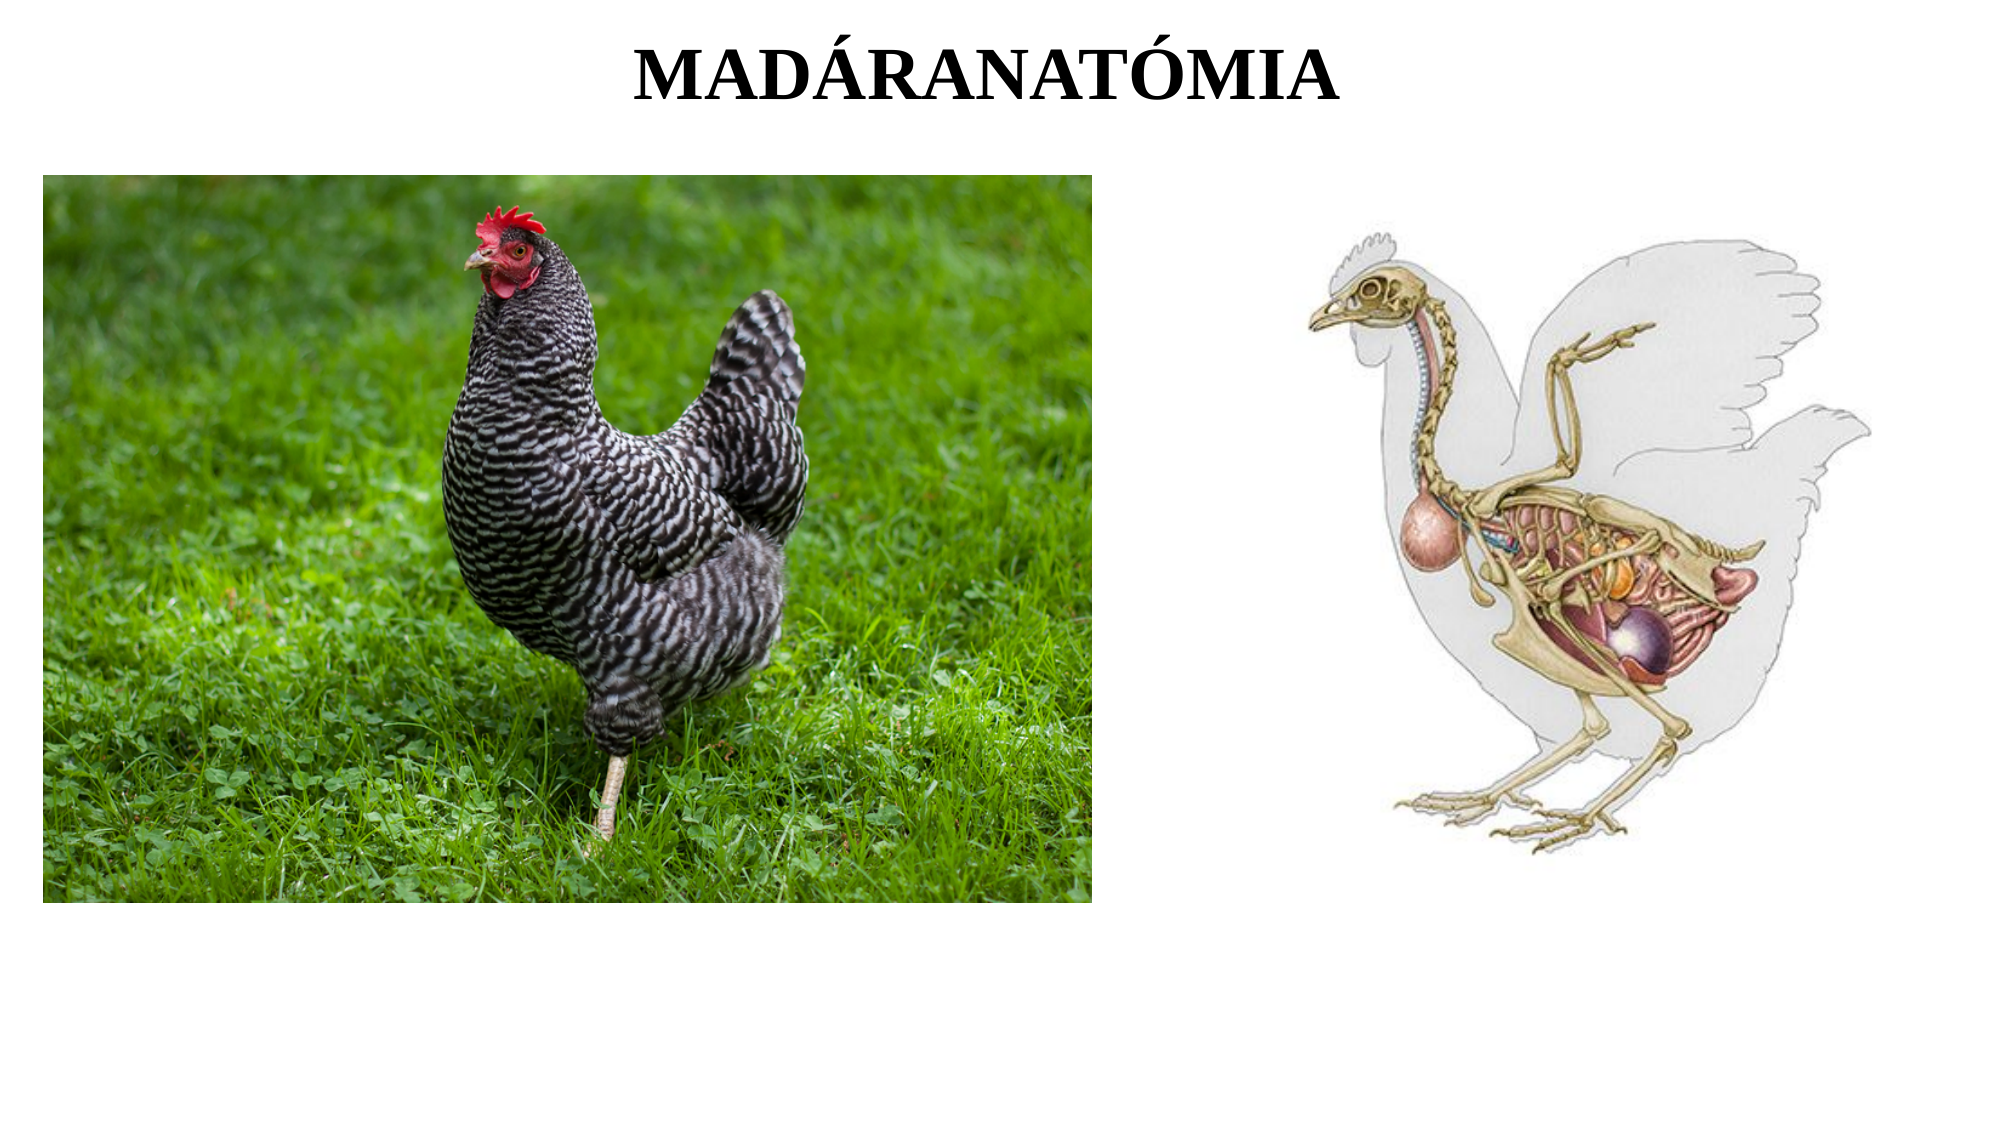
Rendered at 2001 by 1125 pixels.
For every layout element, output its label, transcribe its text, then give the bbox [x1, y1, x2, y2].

picture [43, 148, 2000, 903]
text_box MADÁRANATÓMIA [237, 27, 1738, 136]
